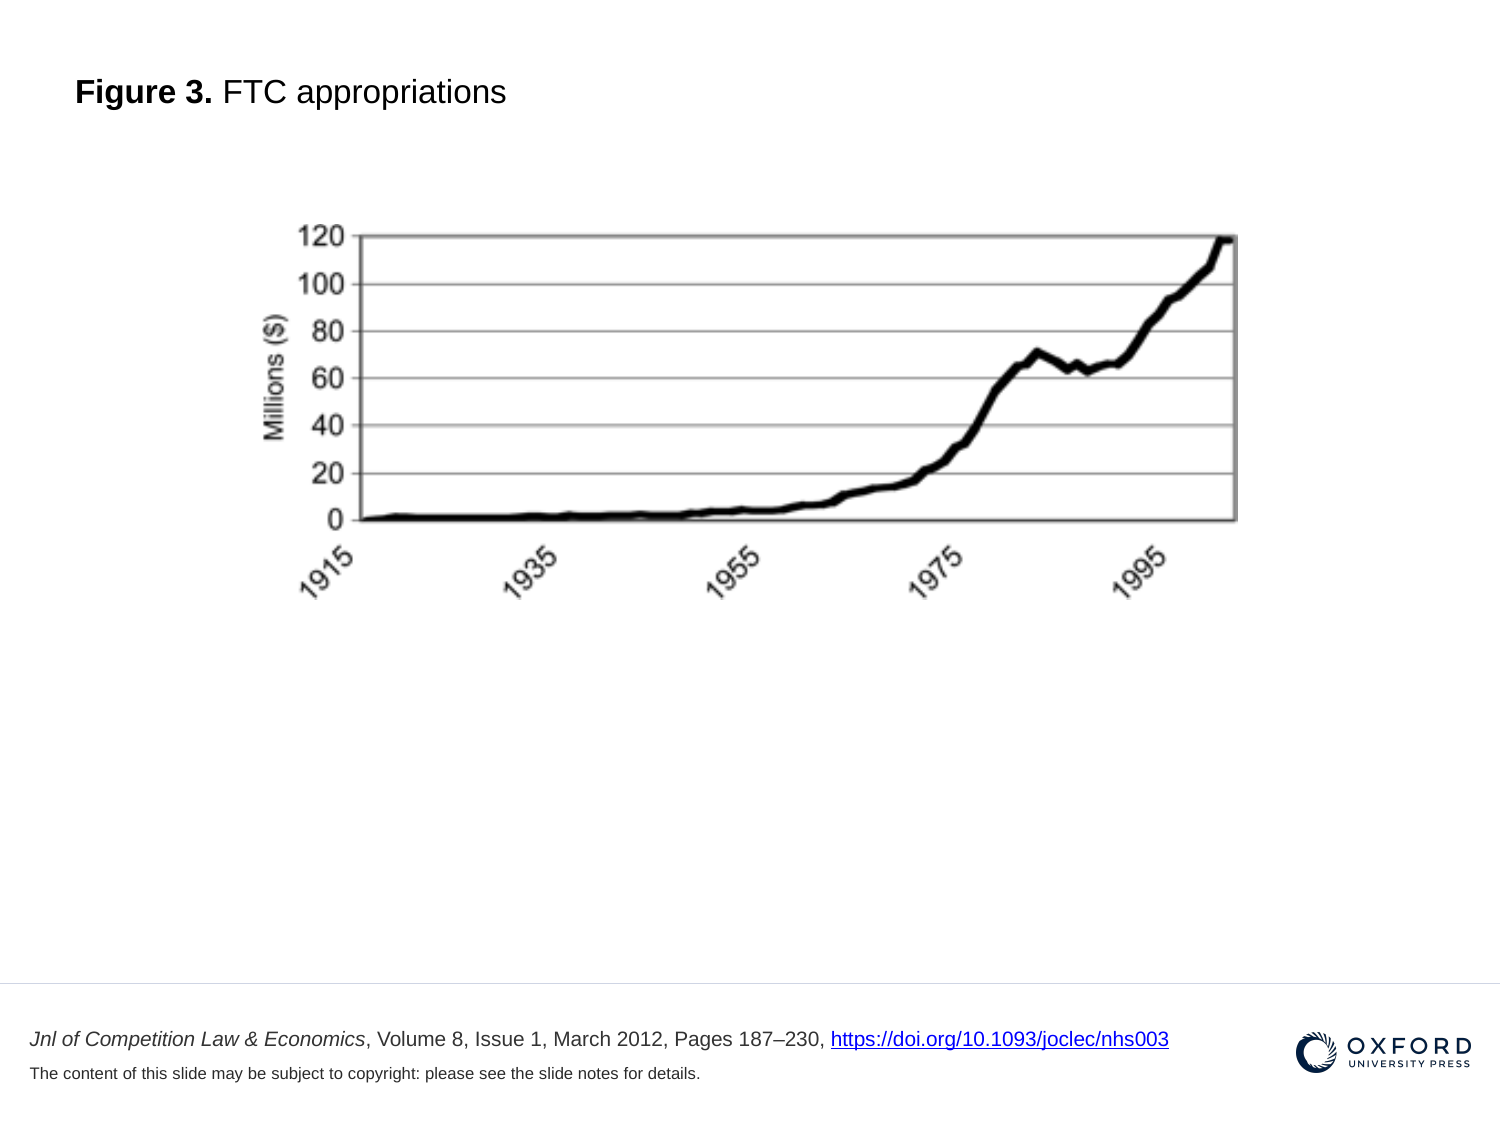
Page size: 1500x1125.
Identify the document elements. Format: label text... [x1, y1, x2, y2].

title Figure 3. FTC appropriations [75, 69, 1078, 171]
picture [262, 224, 1238, 600]
footer Jnl of Competition Law & Economics, Volume 8, Issue 1, March 2012, Pages 187–230, https://doi.org/10.1093/joclec/nhs003 The content of this slide may be subject to copyright: please see the slide notes for details. [0, 983, 1260, 1125]
picture [1296, 1032, 1471, 1073]
